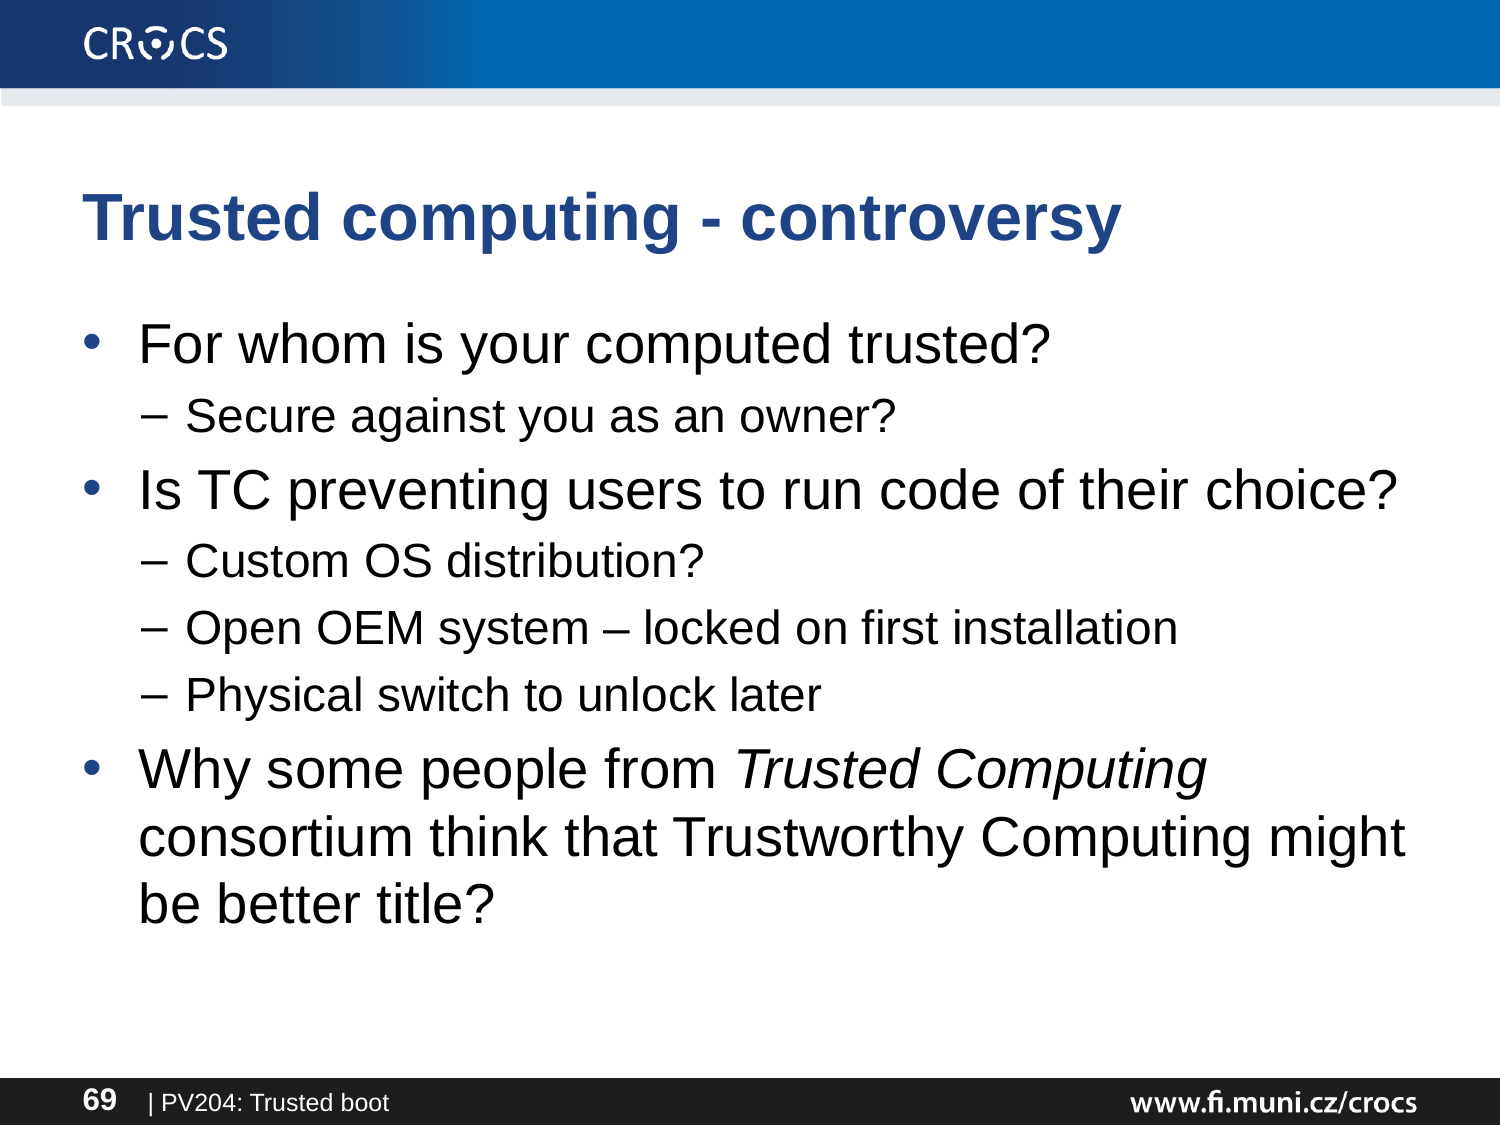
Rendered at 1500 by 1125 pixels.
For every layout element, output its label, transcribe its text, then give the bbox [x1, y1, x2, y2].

list For whom is your computed trusted? Secure against you as an owner? Is TC preventing users to run code of their choice? Custom OS distribution? Open OEM system – locked on first installation Physical switch to unlock later Why some people from Trusted Computing consortium think that Trustworthy Computing might be better title? [82, 306, 1433, 988]
title Trusted computing - controversy [82, 148, 1433, 280]
picture [0, 0, 1500, 1125]
slide_number 69 [82, 1078, 148, 1125]
footer | PV204: Trusted boot [148, 1078, 623, 1125]
